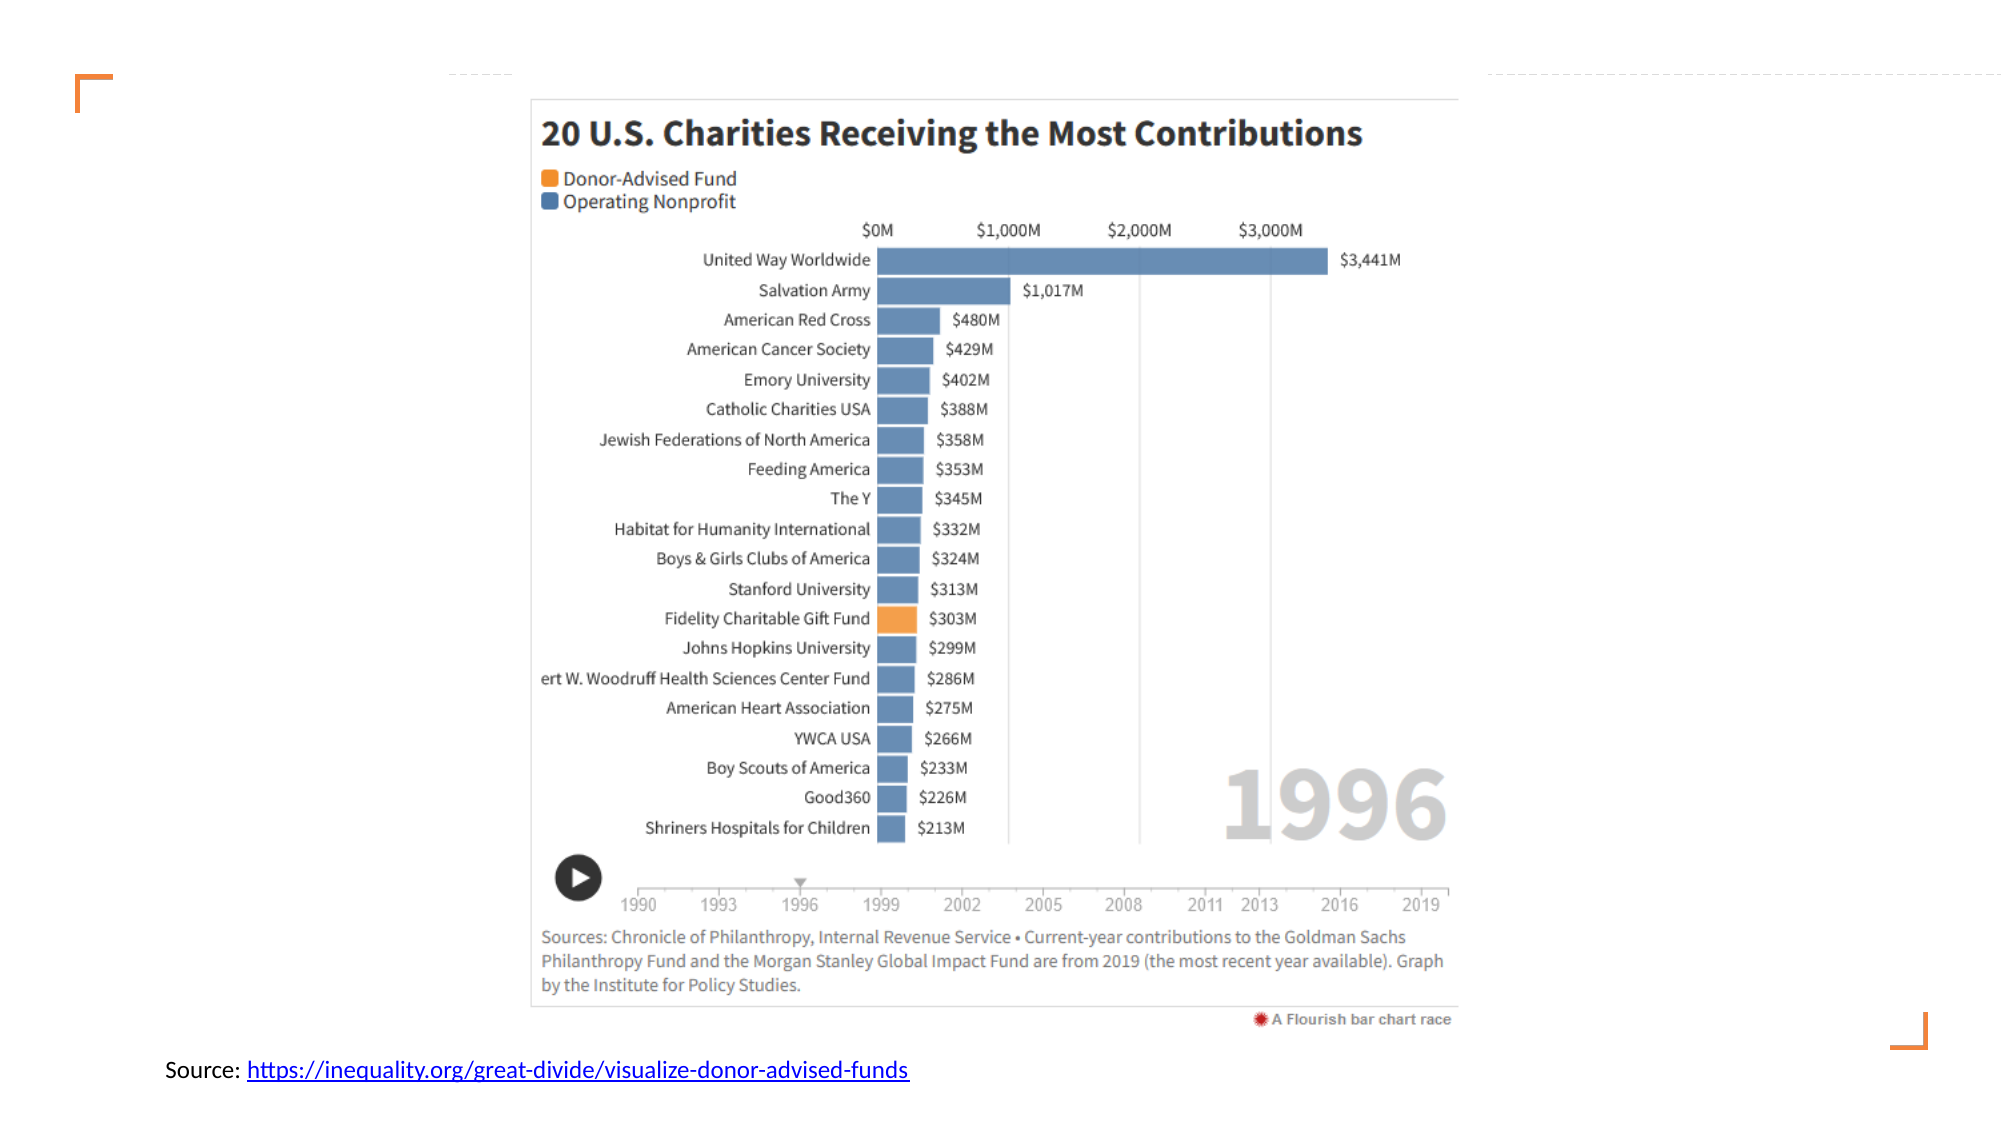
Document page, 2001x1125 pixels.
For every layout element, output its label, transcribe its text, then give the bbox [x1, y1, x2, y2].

picture [1890, 1012, 1928, 1050]
picture [75, 74, 113, 113]
text_box Source: https://inequality.org/great-divide/visualize-donor-advised-funds [157, 1045, 918, 1091]
picture [512, 71, 1488, 1053]
